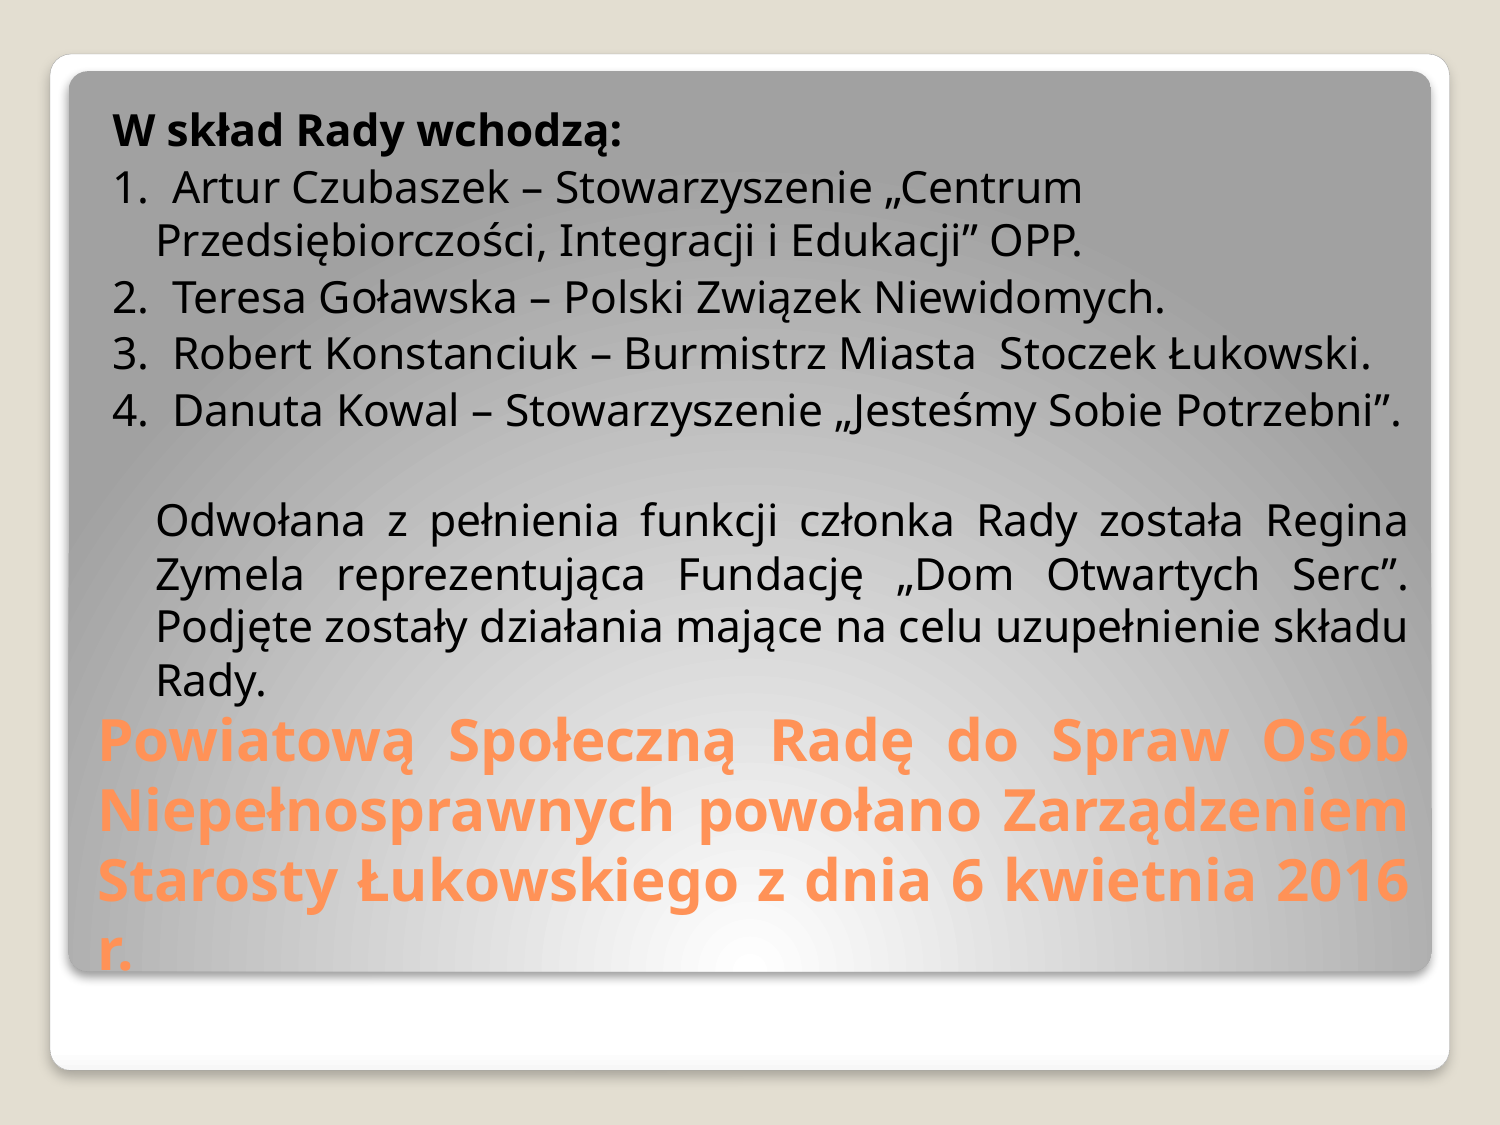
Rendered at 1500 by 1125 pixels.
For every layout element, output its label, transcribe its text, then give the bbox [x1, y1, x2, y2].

title Powiatową Społeczną Radę do Spraw Osób Niepełnosprawnych powołano Zarządzeniem Starosty Łukowskiego z dnia 6 kwietnia 2016 r. [82, 817, 1425, 990]
list W skład Rady wchodzą: 1. Artur Czubaszek – Stowarzyszenie „Centrum Przedsiębiorczości, Integracji i Edukacji” OPP. 2. Teresa Goławska – Polski Związek Niewidomych. 3. Robert Konstanciuk – Burmistrz Miasta Stoczek Łukowski. 4. Danuta Kowal – Stowarzyszenie „Jesteśmy Sobie Potrzebni”. Odwołana z pełnienia funkcji członka Rady została Regina Zymela reprezentująca Fundację „Dom Otwartych Serc”. Podjęte zostały działania mające na celu uzupełnienie składu Rady. [82, 86, 1425, 774]
